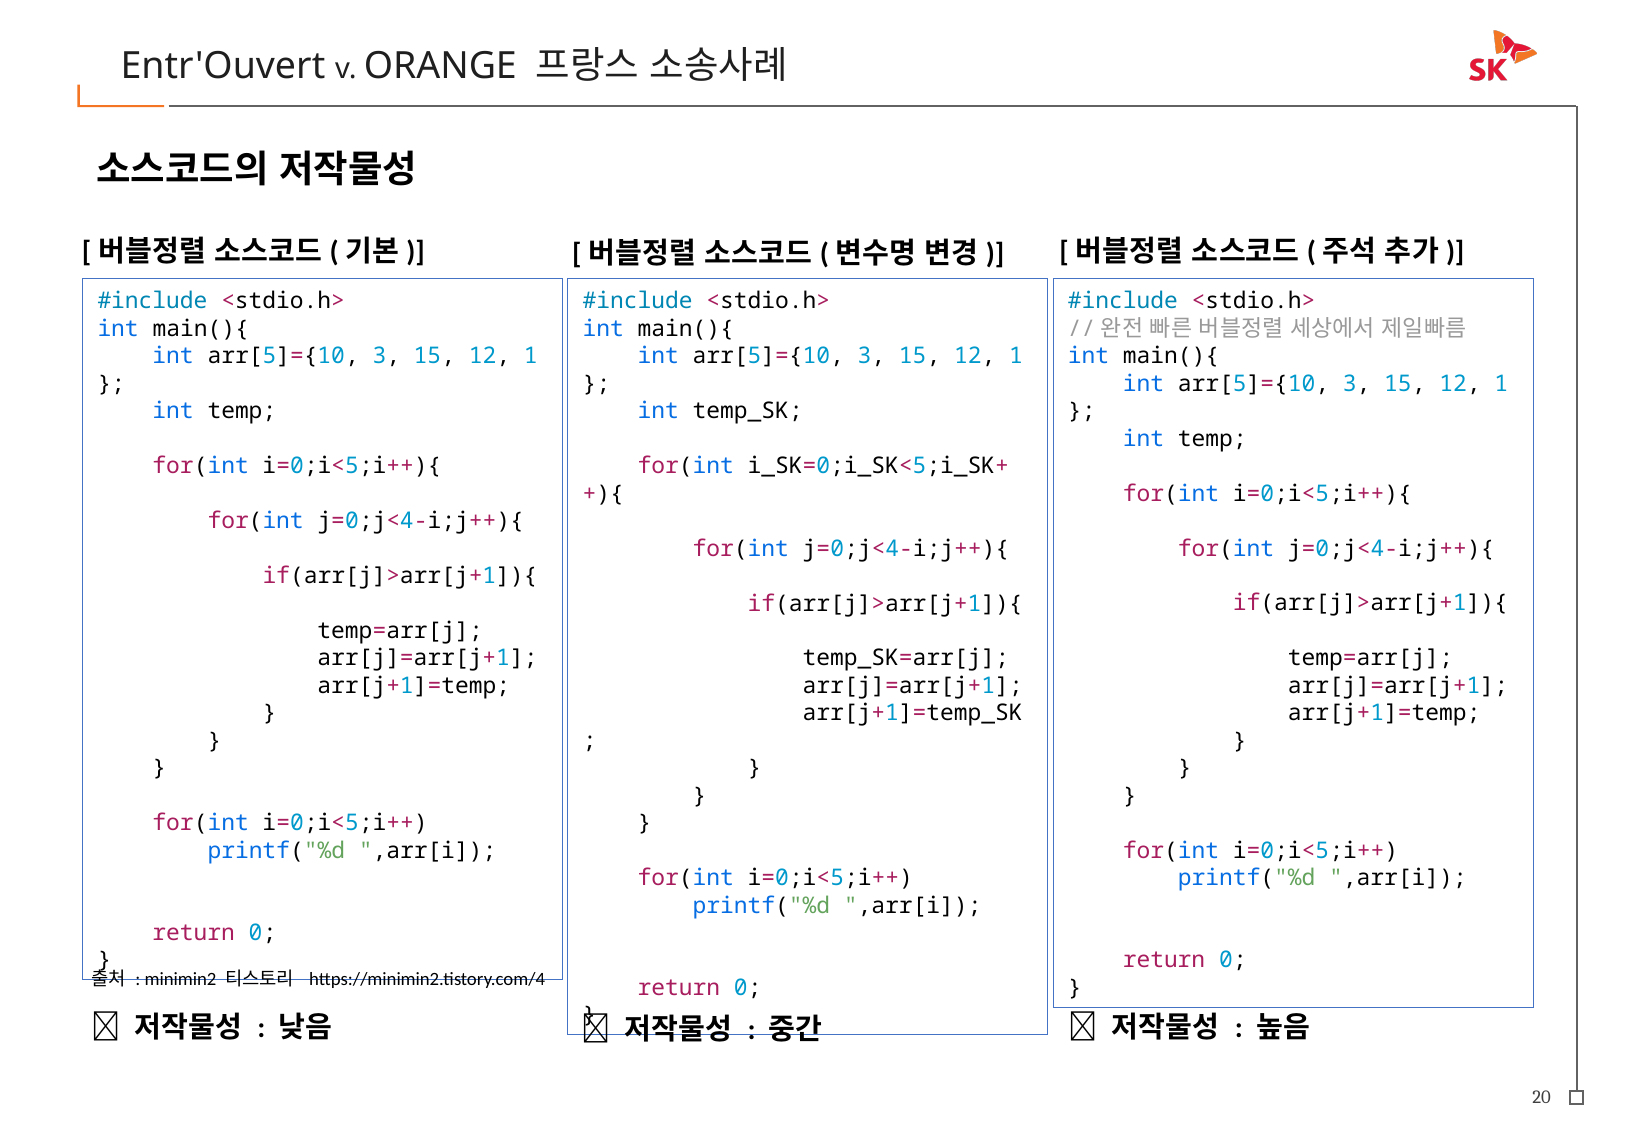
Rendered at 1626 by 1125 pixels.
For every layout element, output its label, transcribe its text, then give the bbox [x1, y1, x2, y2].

text_box [버블정렬 소스코드(기본)] [67, 225, 548, 275]
text_box #include <stdio.h> int main(){ int arr[5]={10, 3, 15, 12, 1}; int temp_SK; for(int i_SK=0;i_SK<5;i_SK++){ for(int j=0;j<4-i;j++){ if(arr[j]>arr[j+1]){ temp_SK=arr[j]; arr[j]=arr[j+1]; arr[j+1]=temp_SK; } } } for(int i=0;i<5;i++) printf("%d ",arr[i]); return 0; } [567, 278, 1048, 1035]
text_box 출처 : minimin2 티스토리 https://minimin2.tistory.com/4 [76, 959, 890, 997]
text_box  저작물성 : 높음 [1053, 1001, 1534, 1052]
text_box #include <stdio.h> //완전 빠른 버블정렬 세상에서 제일빠름 int main(){ int arr[5]={10, 3, 15, 12, 1}; int temp; for(int i=0;i<5;i++){ for(int j=0;j<4-i;j++){ if(arr[j]>arr[j+1]){ temp=arr[j]; arr[j]=arr[j+1]; arr[j+1]=temp; } } } for(int i=0;i<5;i++) printf("%d ",arr[i]); return 0; } [1053, 278, 1534, 1001]
text_box Entr'Ouvert v. ORANGE 프랑스 소송사례 [105, 33, 803, 94]
picture [1469, 30, 1537, 81]
text_box 소스코드의 저작물성 [81, 137, 433, 198]
text_box #include <stdio.h> int main(){ int arr[5]={10, 3, 15, 12, 1}; int temp; for(int i=0;i<5;i++){ for(int j=0;j<4-i;j++){ if(arr[j]>arr[j+1]){ temp=arr[j]; arr[j]=arr[j+1]; arr[j+1]=temp; } } } for(int i=0;i<5;i++) printf("%d ",arr[i]); return 0; } [82, 278, 563, 959]
text_box [버블정렬 소스코드(변수명 변경)] [557, 226, 1038, 277]
text_box [버블정렬 소스코드(주석 추가)] [1044, 225, 1525, 275]
text_box  저작물성 : 낮음 [76, 1001, 557, 1052]
text_box  저작물성 : 중간 [566, 1002, 1047, 1053]
